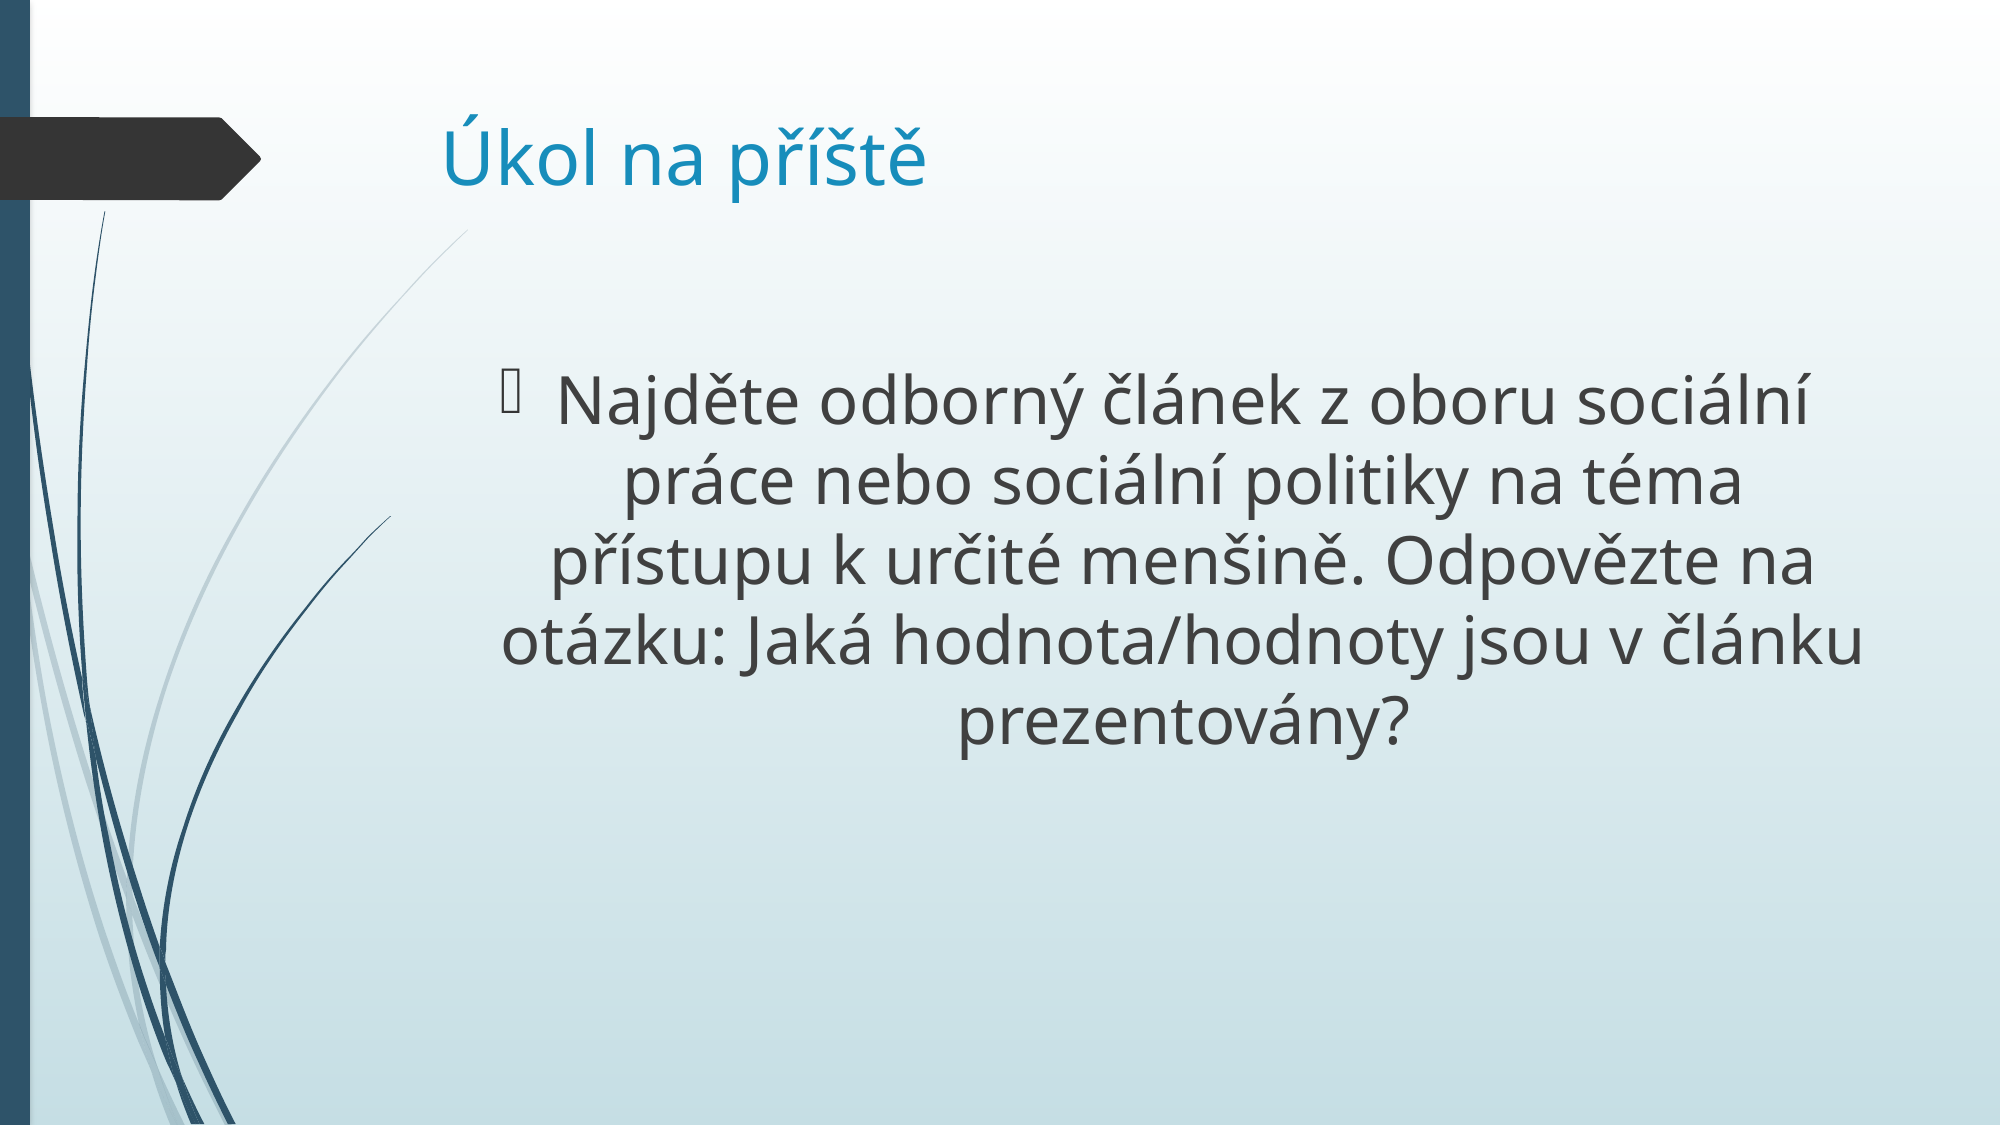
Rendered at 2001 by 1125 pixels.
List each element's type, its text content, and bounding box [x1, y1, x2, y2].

title Úkol na příště [425, 102, 1888, 313]
list Najděte odborný článek z oboru sociální práce nebo sociální politiky na téma přístupu k určité menšině. Odpovězte na otázku: Jaká hodnota/hodnoty jsou v článku prezentovány? [424, 350, 1888, 970]
